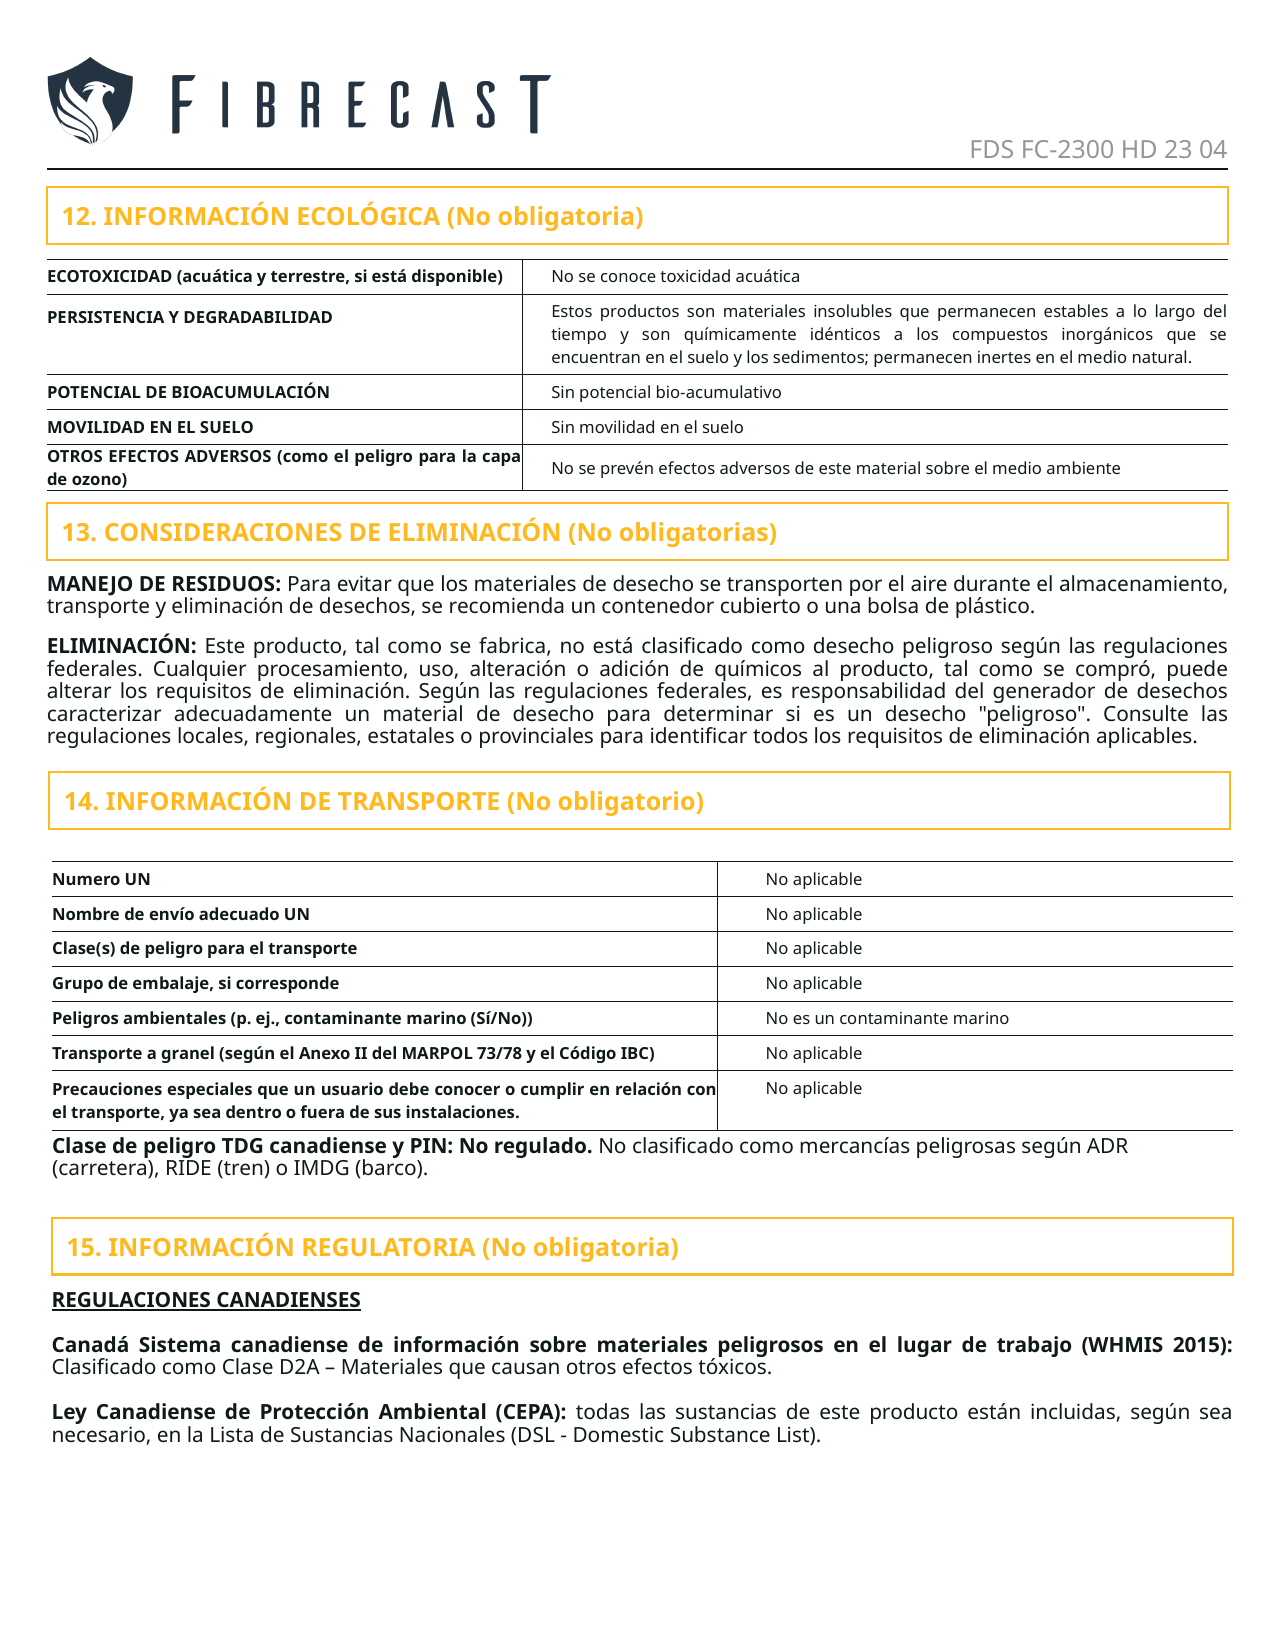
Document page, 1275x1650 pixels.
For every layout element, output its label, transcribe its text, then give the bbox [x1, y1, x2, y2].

table_cell No aplicable [718, 1071, 1233, 1130]
text_box 14. INFORMACIÓN DE TRANSPORTE (No obligatorio) [48, 771, 1231, 830]
text_box 15. INFORMACIÓN REGULATORIA (No obligatoria) [51, 1217, 1234, 1276]
table_cell No es un contaminante marino [718, 1002, 1233, 1035]
table_cell Sin movilidad en el suelo [523, 410, 1228, 444]
text_box Clase de peligro TDG canadiense y PIN: No regulado. No clasificado como mercancías peligrosas según ADR (carretera), RIDE (tren) o IMDG (barco). [52, 1135, 1234, 1176]
table_cell Estos productos son materiales insolubles que permanecen estables a lo largo del tiempo y son químicamente idénticos a los compuestos inorgánicos que se encuentran en el suelo y los sedimentos; permanecen inertes en el medio natural. [523, 295, 1228, 374]
text_box MANEJO DE RESIDUOS: Para evitar que los materiales de desecho se transporten por el aire durante el almacenamiento, transporte y eliminación de desechos, se recomienda un contenedor cubierto o una bolsa de plástico. ELIMINACIÓN: Este producto, tal como se fabrica, no está clasificado como desecho peligroso según las regulaciones federales. Cualquier procesamiento, uso, alteración o adición de químicos al producto, tal como se compró, puede alterar los requisitos de eliminación. Según las regulaciones federales, es responsabilidad del generador de desechos caracterizar adecuadamente un material de desecho para determinar si es un desecho "peligroso". Consulte las regulaciones locales, regionales, estatales o provinciales para identificar todos los requisitos de eliminación aplicables. [46, 573, 1229, 767]
text_box FDS FC-2300 HD 23 04 [713, 114, 1228, 169]
table_cell No aplicable [718, 967, 1233, 1001]
table_header No se conoce toxicidad acuática [523, 260, 1228, 294]
table_cell MOVILIDAD EN EL SUELO [47, 410, 522, 444]
table_cell No aplicable [718, 932, 1233, 966]
picture [42, 45, 622, 162]
table_cell Sin potencial bio-acumulativo [523, 375, 1228, 409]
table_cell No aplicable [718, 897, 1233, 931]
text_box 12. INFORMACIÓN ECOLÓGICA (No obligatoria) [46, 186, 1229, 245]
table_cell No se prevén efectos adversos de este material sobre el medio ambiente [523, 445, 1228, 490]
table_cell Nombre de envío adecuado UN [52, 897, 717, 931]
table_cell Transporte a granel (según el Anexo II del MARPOL 73/78 y el Código IBC) [52, 1036, 717, 1070]
table_cell Grupo de embalaje, si corresponde [52, 967, 717, 1001]
table_cell PERSISTENCIA Y DEGRADABILIDAD [47, 295, 522, 374]
table_cell No aplicable [718, 1036, 1233, 1070]
table_cell POTENCIAL DE BIOACUMULACIÓN [47, 375, 522, 409]
table_cell Clase(s) de peligro para el transporte [52, 932, 717, 966]
text_box 13. CONSIDERACIONES DE ELIMINACIÓN (No obligatorias) [46, 502, 1229, 561]
table_cell Peligros ambientales (p. ej., contaminante marino (Sí/No)) [52, 1002, 717, 1035]
table_header No aplicable [718, 862, 1233, 896]
text_box REGULACIONES CANADIENSES Canadá Sistema canadiense de información sobre materiales peligrosos en el lugar de trabajo (WHMIS 2015): Clasificado como Clase D2A – Materiales que causan otros efectos tóxicos. Ley Canadiense de Protección Ambiental (CEPA): todas las sustancias de este producto están incluidas, según sea necesario, en la Lista de Sustancias Nacionales (DSL - Domestic Substance List). [51, 1289, 1233, 1465]
table_header Numero UN [52, 862, 717, 896]
table_cell OTROS EFECTOS ADVERSOS (como el peligro para la capa de ozono) [47, 445, 522, 490]
table_cell Precauciones especiales que un usuario debe conocer o cumplir en relación con el transporte, ya sea dentro o fuera de sus instalaciones. [52, 1071, 717, 1130]
table_header ECOTOXICIDAD (acuática y terrestre, si está disponible) [47, 260, 522, 294]
